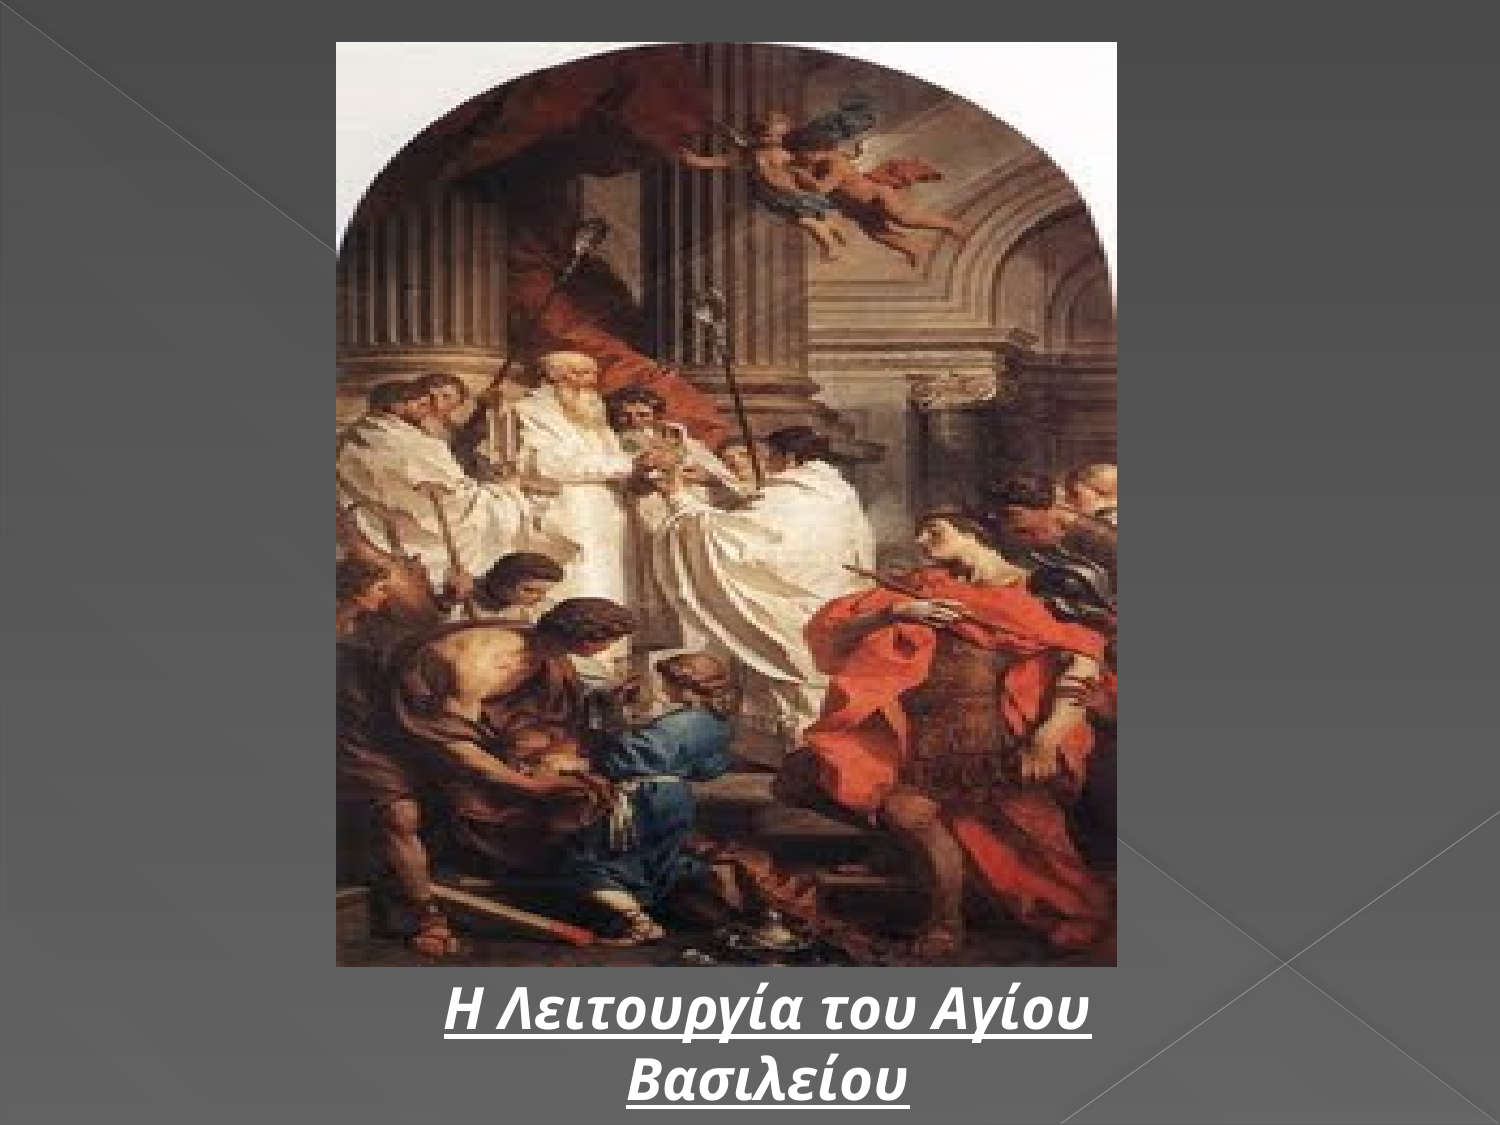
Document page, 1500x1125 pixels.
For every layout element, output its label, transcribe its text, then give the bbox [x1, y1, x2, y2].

text_box Η Λειτουργία του Αγίου Βασιλείου [324, 964, 1211, 1119]
picture [336, 42, 1117, 968]
